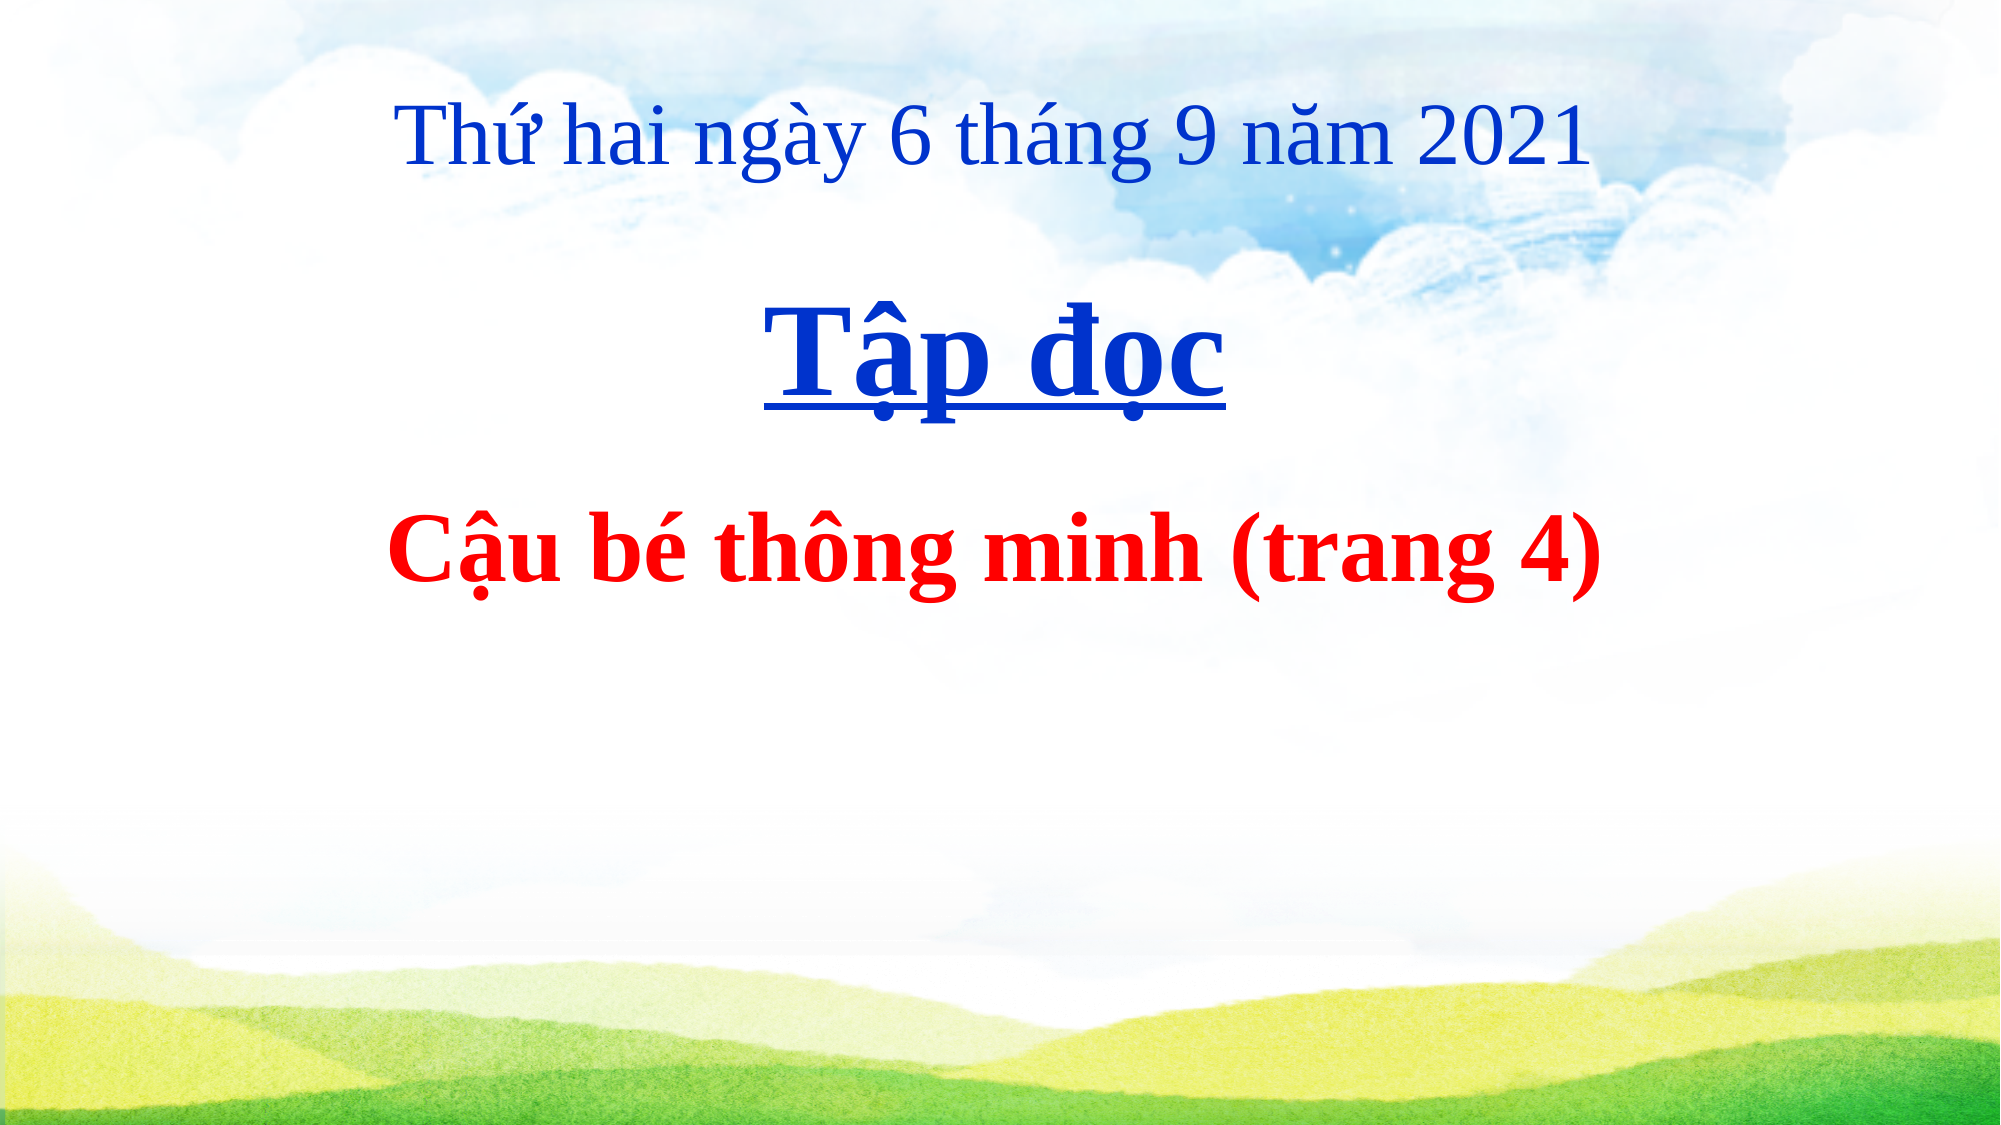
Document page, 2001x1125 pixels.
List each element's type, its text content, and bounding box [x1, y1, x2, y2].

picture [0, 0, 2000, 1125]
text_box Thứ hai ngày 6 tháng 9 năm 2021 Tập đọc Cậu bé thông minh (trang 4) [28, 14, 1962, 610]
